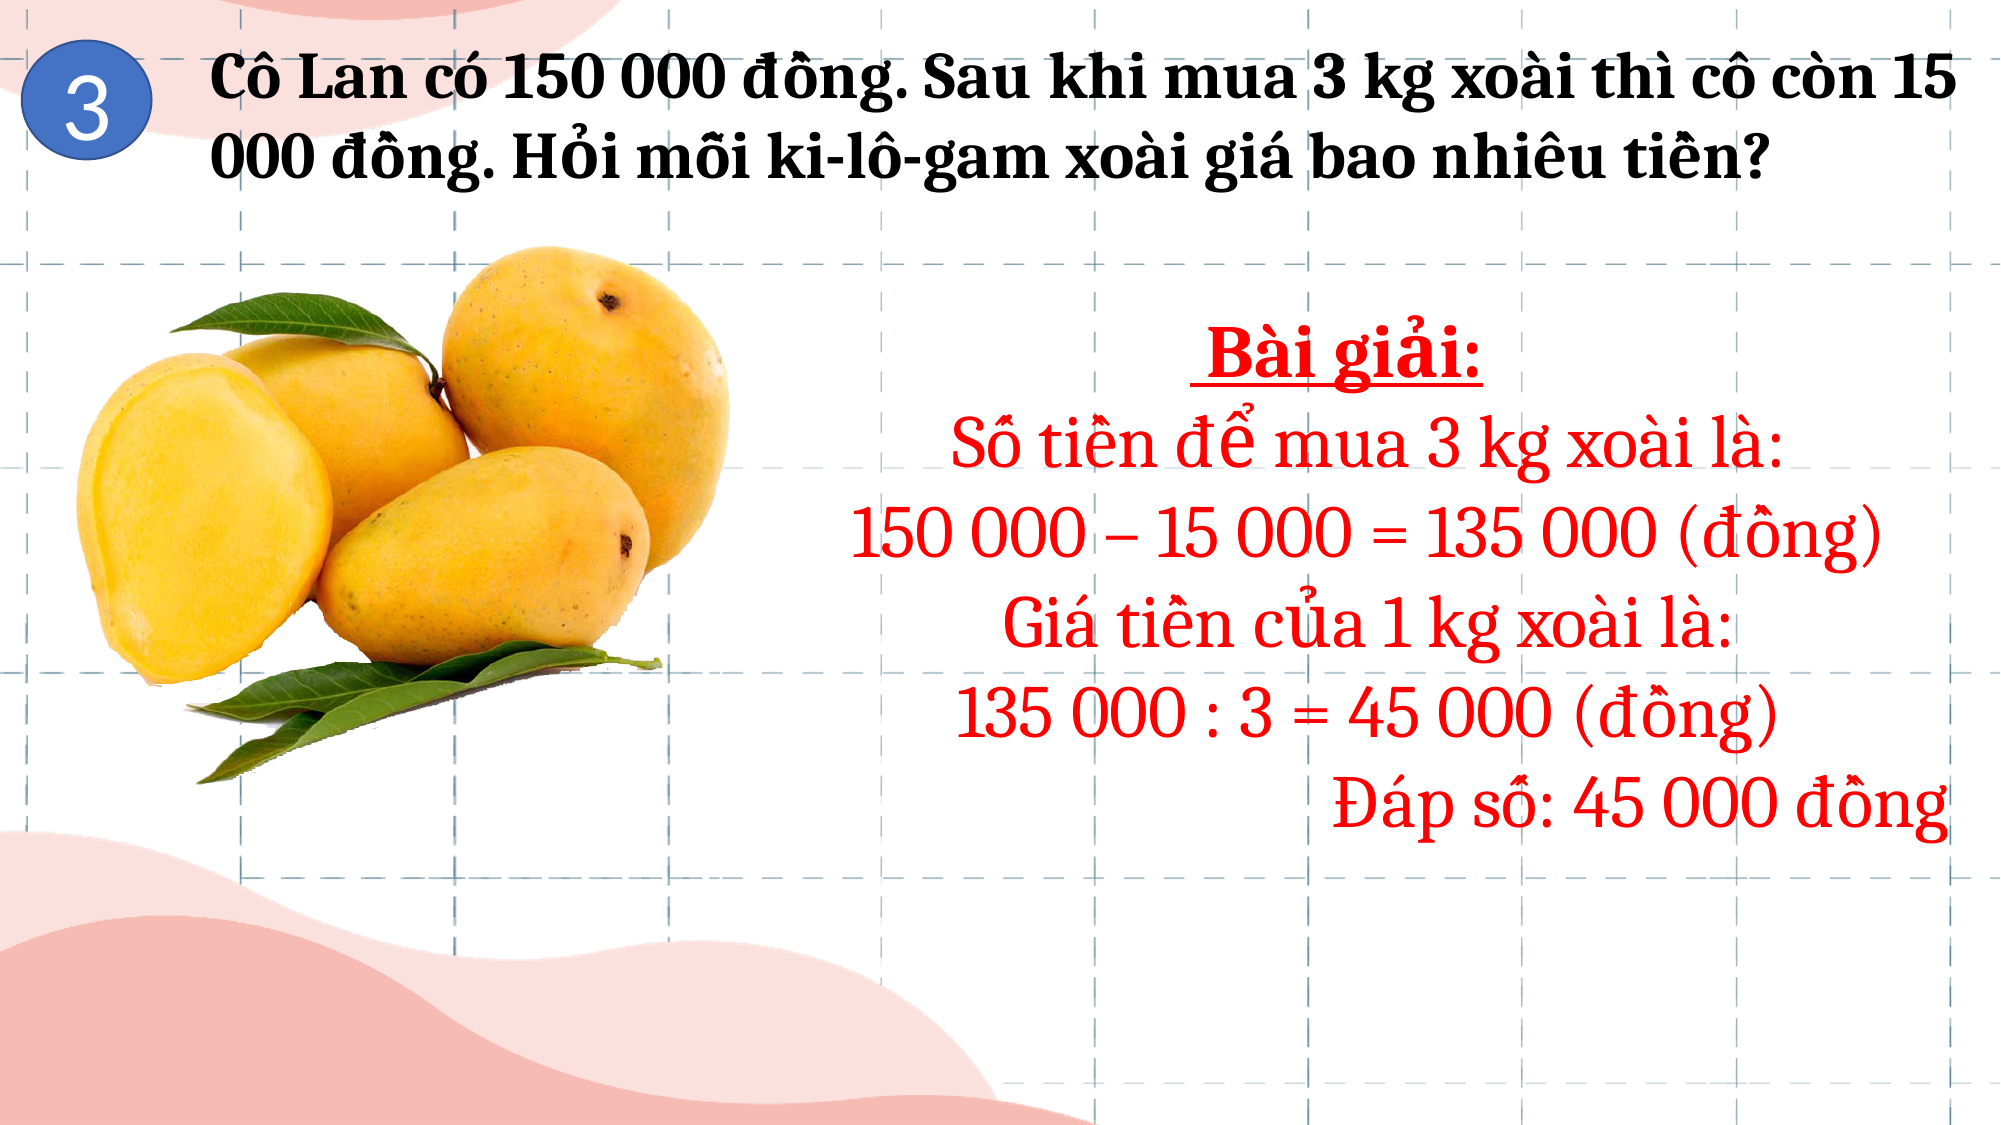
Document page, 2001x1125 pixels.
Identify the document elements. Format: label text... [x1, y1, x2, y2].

picture [0, 0, 2001, 1125]
text_box 3 [20, 39, 153, 161]
text_box Bài giải: Số tiền để mua 3 kg xoài là: 150 000 – 15 000 = 135 000 (đồng) Giá tiền của 1 kg xoài là: 135 000 : 3 = 45 000 (đồng) Đáp số: 45 000 đồng [709, 295, 1964, 850]
text_box Cô Lan có 150 000 đồng. Sau khi mua 3 kg xoài thì cô còn 15 000 đồng. Hỏi mỗi ki-lô-gam xoài giá bao nhiêu tiền? [195, 24, 1975, 200]
